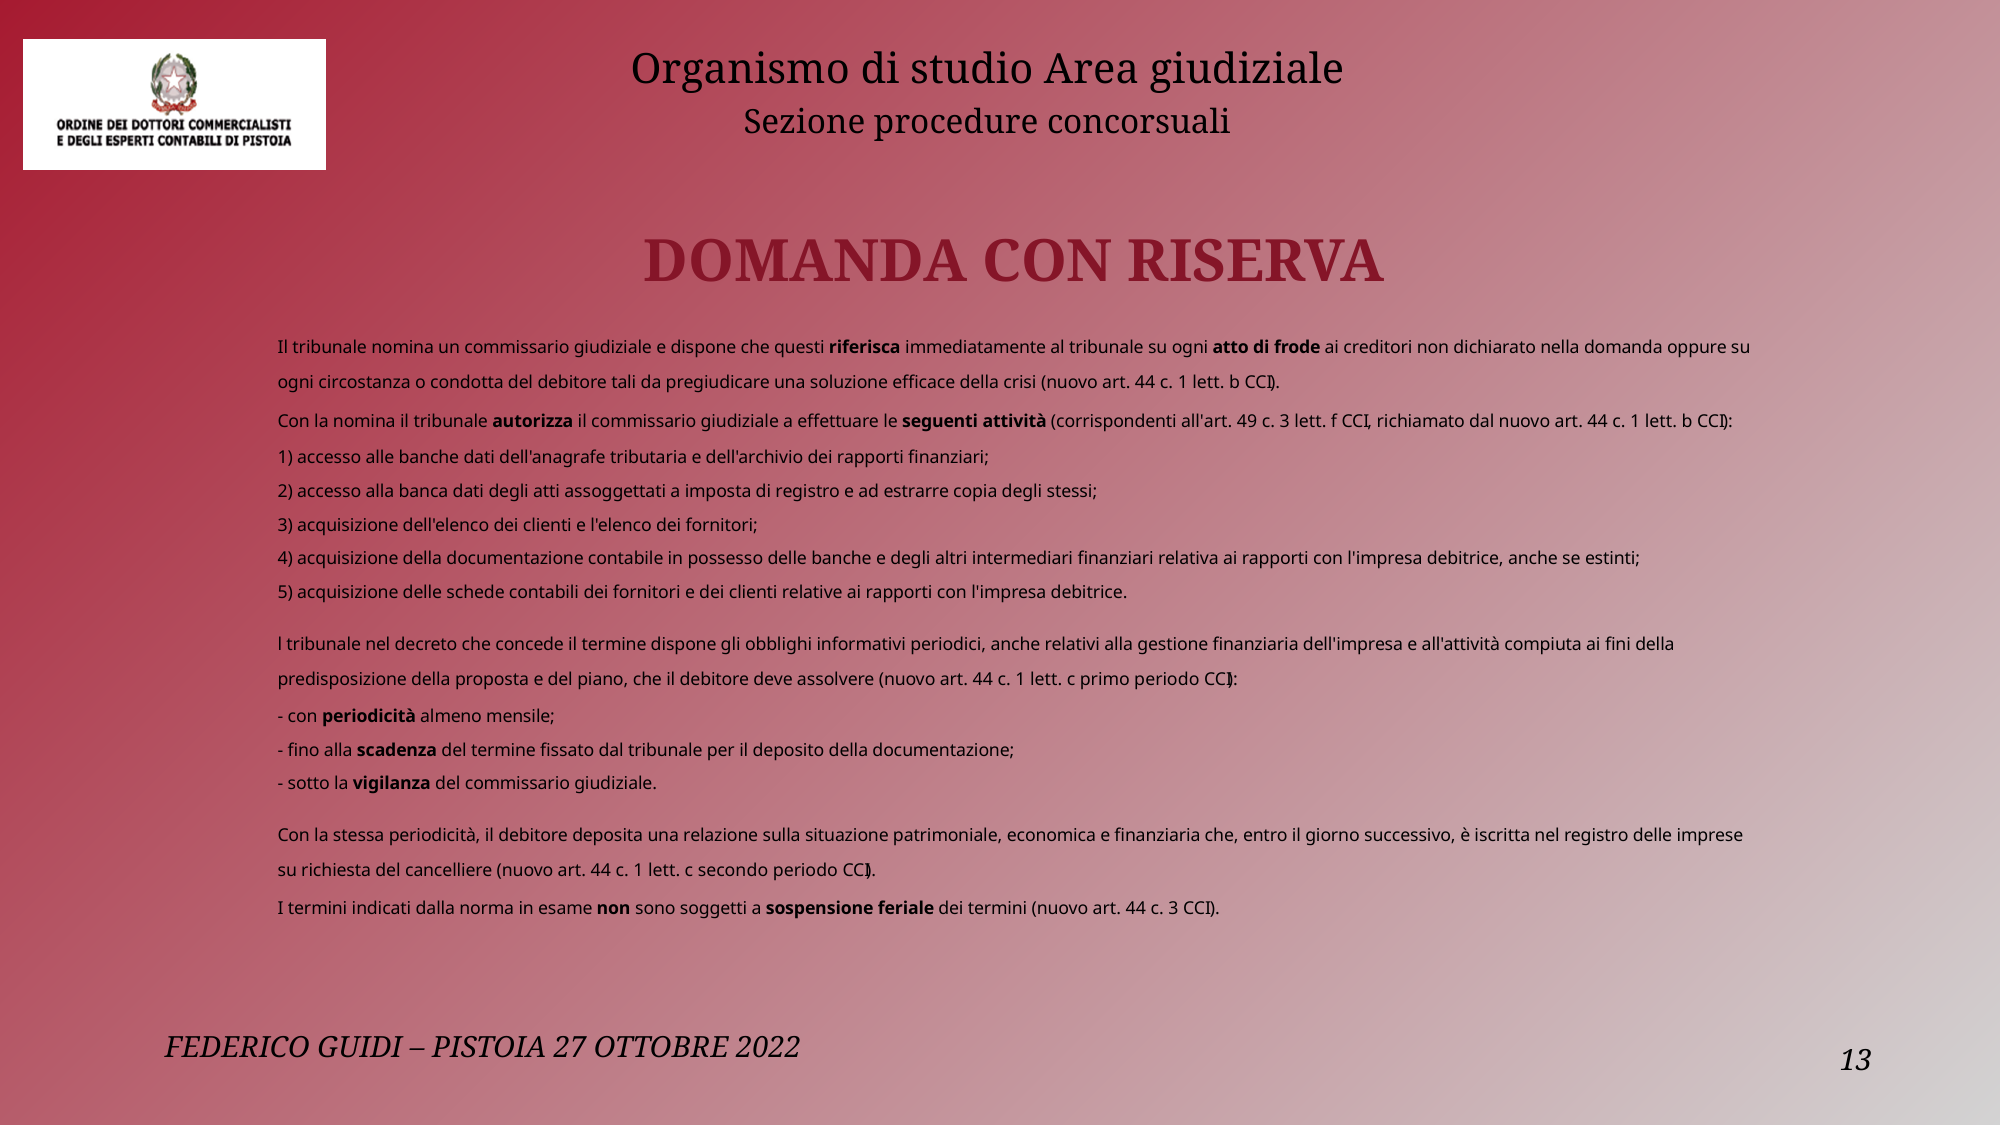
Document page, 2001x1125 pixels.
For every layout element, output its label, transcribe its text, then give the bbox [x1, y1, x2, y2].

picture [23, 38, 327, 171]
slide_number 13 [1790, 1050, 1888, 1072]
title DOMANDA CON RISERVA [198, 209, 1830, 316]
text_box Organismo di studio Area giudiziale Sezione procedure concorsuali [342, 34, 1644, 148]
list Il tribunale nomina un commissario giudiziale e dispone che questi riferisca immediatamente al tribunale su ogni atto di frode ai creditori non dichiarato nella domanda oppure su ogni circostanza o condotta del debitore tali da pregiudicare una soluzione efficace della crisi (nuovo art. 44 c. 1 lett. b CCI). Con la nomina il tribunale autorizza il commissario giudiziale a effettuare le seguenti attività (corrispondenti all'art. 49 c. 3 lett. f CCI, richiamato dal nuovo art. 44 c. 1 lett. b CCI): 1) accesso alle banche dati dell'anagrafe tributaria e dell'archivio dei rapporti finanziari; 2) accesso alla banca dati degli atti assoggettati a imposta di registro e ad estrarre copia degli stessi; 3) acquisizione dell'elenco dei clienti e l'elenco dei fornitori; 4) acquisizione della documentazione contabile in possesso delle banche e degli altri intermediari finanziari relativa ai rapporti con l'impresa debitrice, anche se estinti; 5) acquisizione delle schede contabili dei fornitori e dei clienti relative ai rapporti con l'impresa debitrice. l tribunale nel decreto che concede il termine dispone gli obblighi informativi periodici, anche relativi alla gestione finanziaria dell'impresa e all'attività compiuta ai fini della predisposizione della proposta e del piano, che il debitore deve assolvere (nuovo art. 44 c. 1 lett. c primo periodo CCI): - con periodicità almeno mensile; - fino alla scadenza del termine fissato dal tribunale per il deposito della documentazione; - sotto la vigilanza del commissario giudiziale. Con la stessa periodicità, il debitore deposita una relazione sulla situazione patrimoniale, economica e finanziaria che, entro il giorno successivo, è iscritta nel registro delle imprese su richiesta del cancelliere (nuovo art. 44 c. 1 lett. c secondo periodo CCI). I termini indicati dalla norma in esame non sono soggetti a sospensione feriale dei termini (nuovo art. 44 c. 3 CCI). [262, 315, 1766, 965]
footer FEDERICO GUIDI – PISTOIA 27 OTTOBRE 2022 [149, 1020, 969, 1072]
